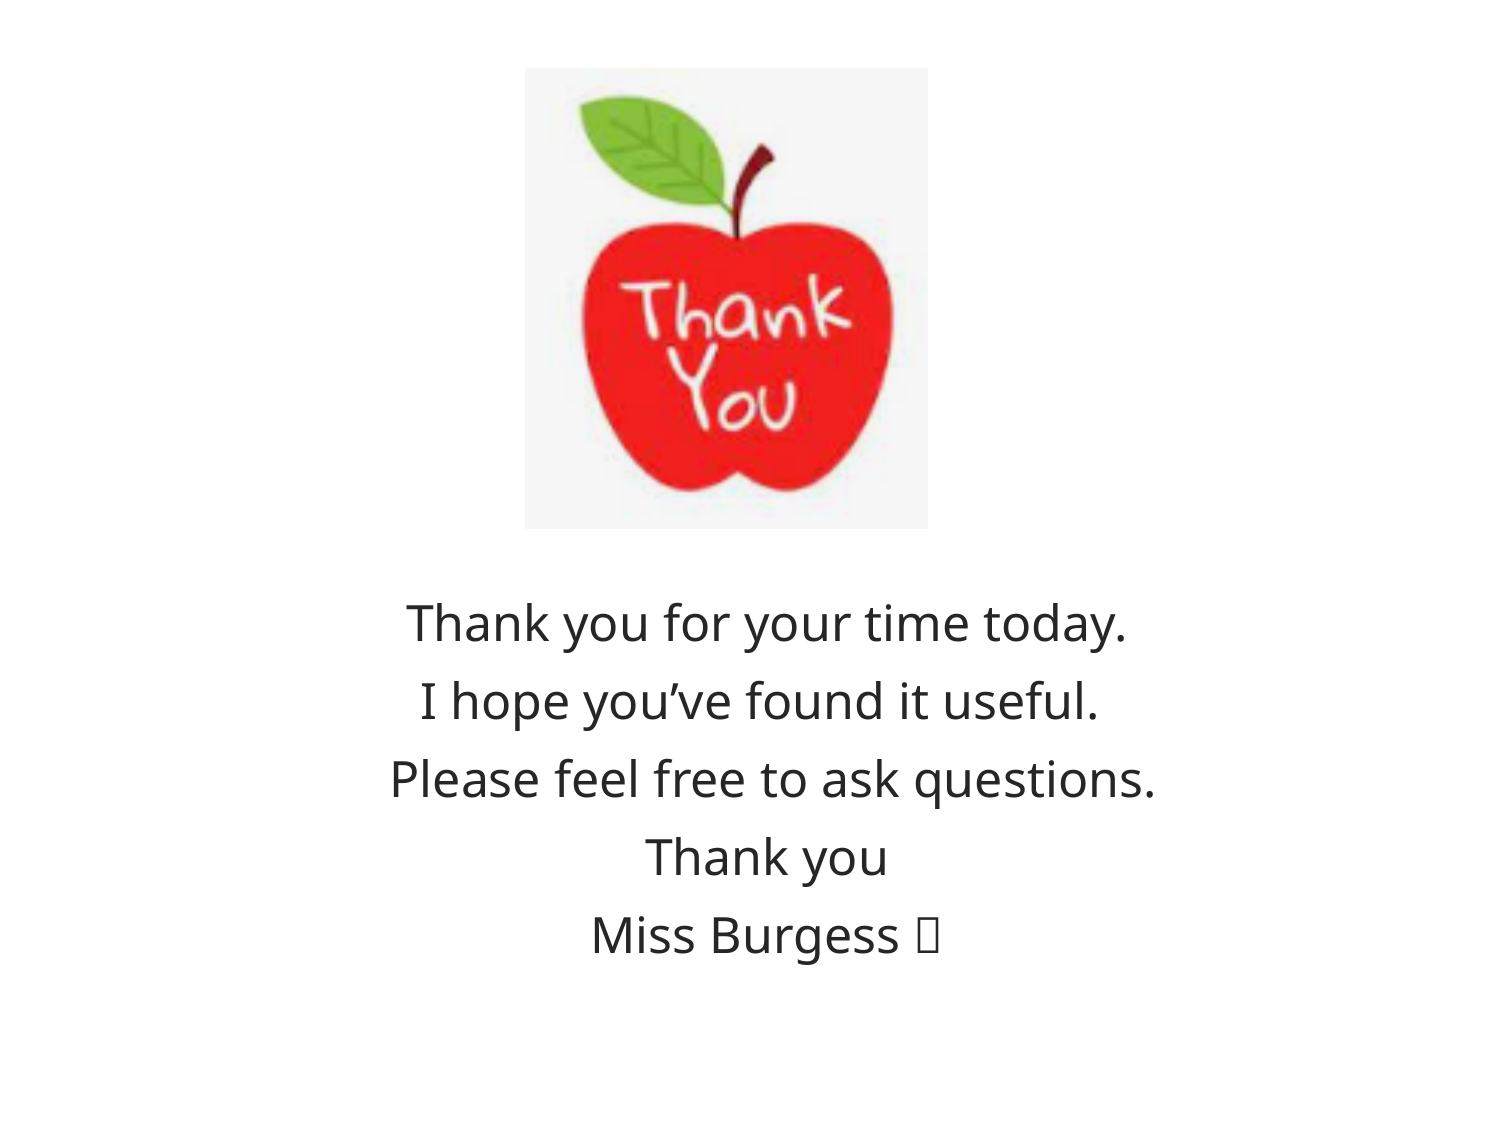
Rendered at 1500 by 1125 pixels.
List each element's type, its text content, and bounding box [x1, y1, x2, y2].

picture [525, 66, 928, 529]
list Thank you for your time today. I hope you’ve found it useful. Please feel free to ask questions. Thank you Miss Burgess  [47, 349, 1500, 1093]
